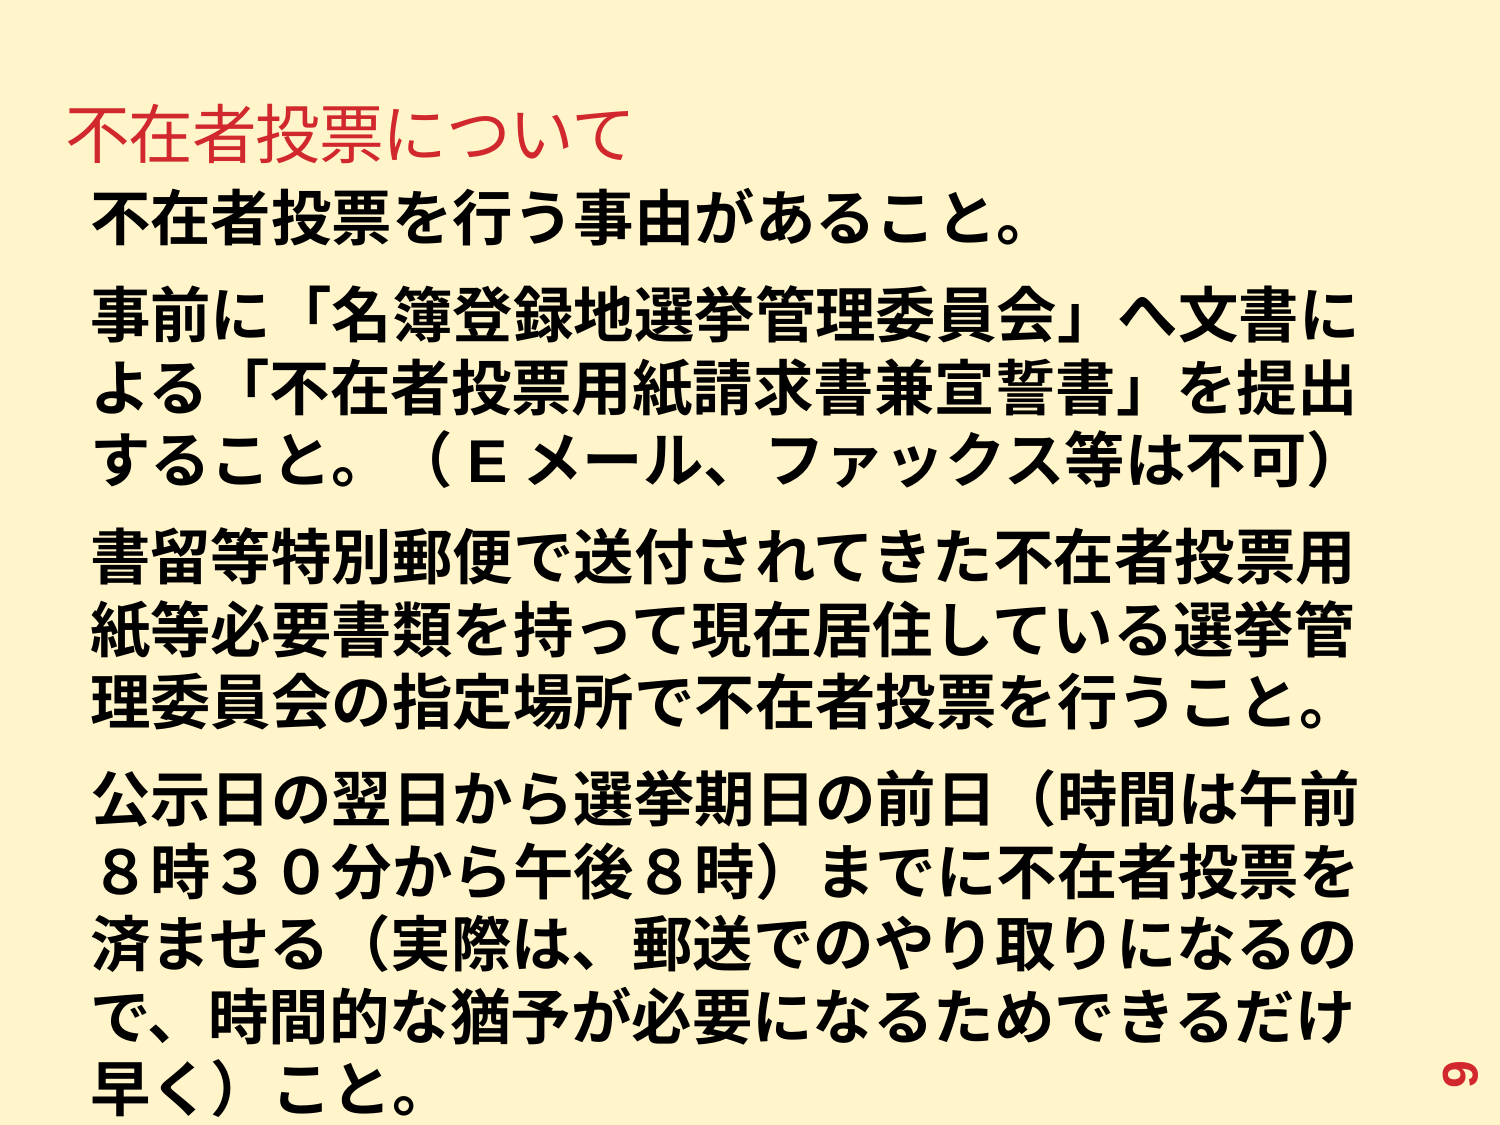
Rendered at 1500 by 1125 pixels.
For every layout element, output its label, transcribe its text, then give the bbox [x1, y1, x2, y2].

slide_number 9 [1427, 887, 1488, 1104]
title 不在者投票について [50, 75, 1475, 185]
list 不在者投票を行う事由があること。 事前に「名簿登録地選挙管理委員会」へ文書による「不在者投票用紙請求書兼宣誓書」を提出すること。（Eメール、ファックス等は不可） 書留等特別郵便で送付されてきた不在者投票用紙等必要書類を持って現在居住している選挙管理委員会の指定場所で不在者投票を行うこと。 公示日の翌日から選挙期日の前日（時間は午前８時３０分から午後８時）までに不在者投票を済ませる（実際は、郵送でのやり取りになるので、時間的な猶予が必要になるためできるだけ早く）こと。 [75, 172, 1425, 1083]
